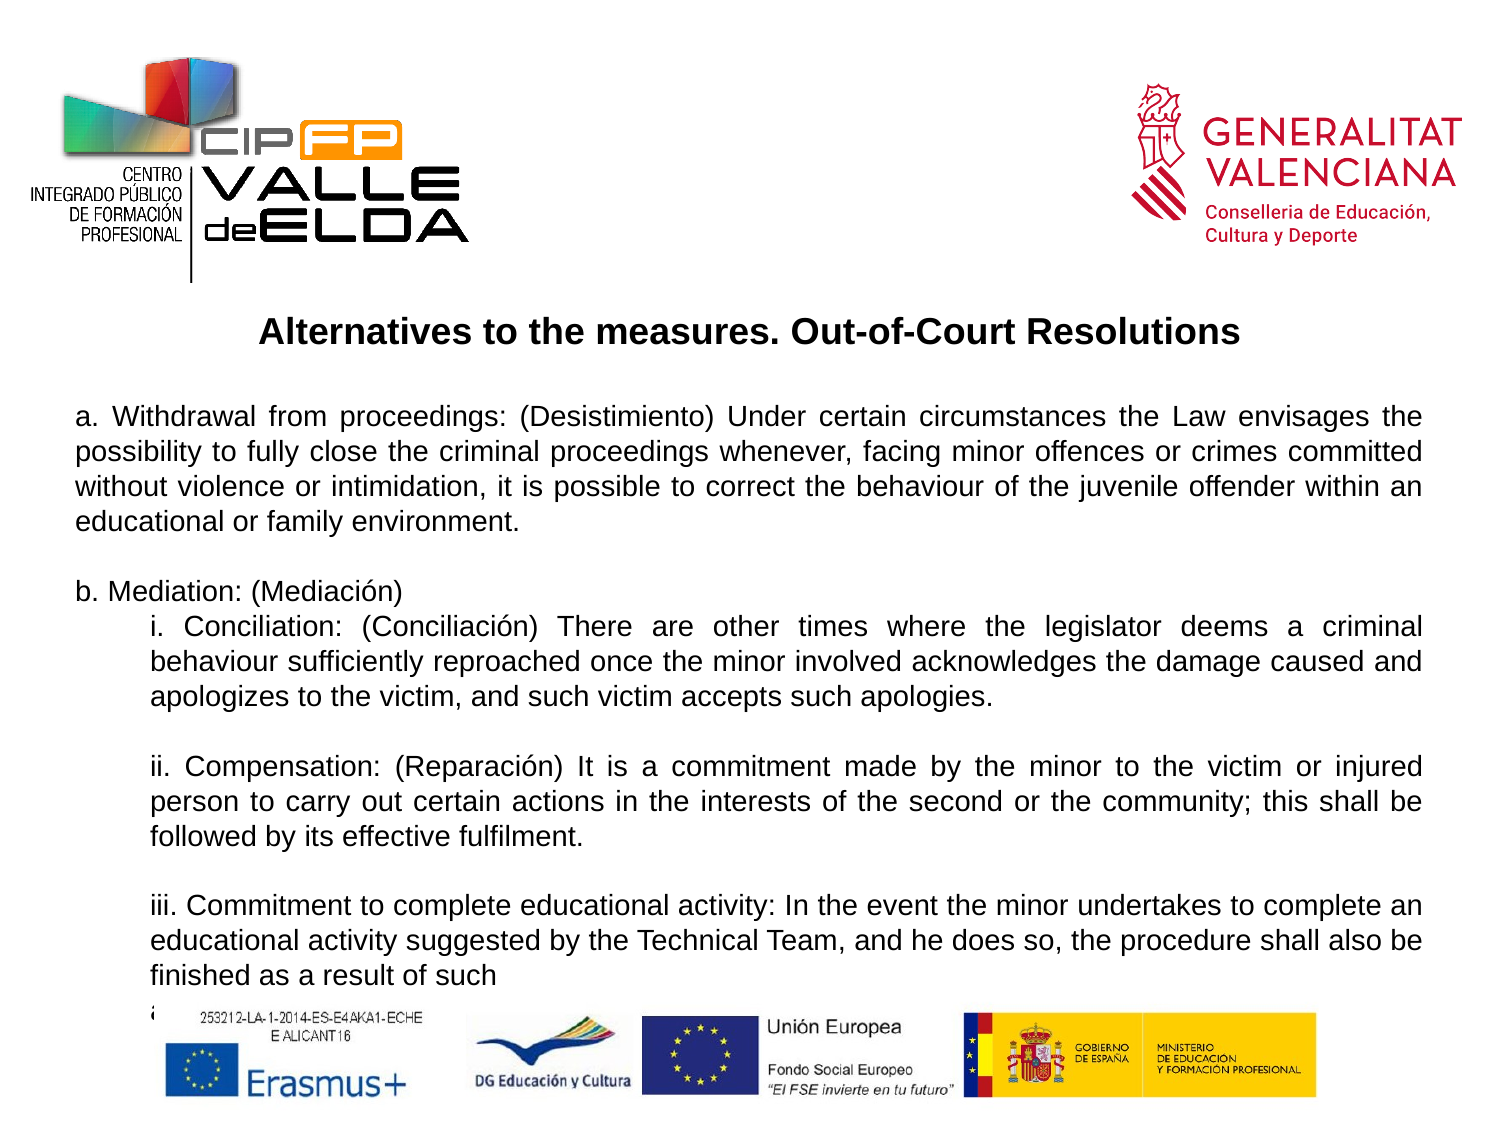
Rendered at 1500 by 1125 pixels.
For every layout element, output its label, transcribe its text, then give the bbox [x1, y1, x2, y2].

picture [1131, 83, 1462, 247]
text_box Alternatives to the measures. Out-of-Court Resolutions a. Withdrawal from proceedings: (Desistimiento) Under certain circumstances the Law envisages the possibility to fully close the criminal proceedings whenever, facing minor offences or crimes committed without violence or intimidation, it is possible to correct the behaviour of the juvenile offender within an educational or family environment. b. Mediation: (Mediación) i. Conciliation: (Conciliación) There are other times where the legislator deems a criminal behaviour sufficiently reproached once the minor involved acknowledges the damage caused and apologizes to the victim, and such victim accepts such apologies. ii. Compensation: (Reparación) It is a commitment made by the minor to the victim or injured person to carry out certain actions in the interests of the second or the community; this shall be followed by its effective fulfilment. iii. Commitment to complete educational activity: In the event the minor undertakes to complete an educational activity suggested by the Technical Team, and he does so, the procedure shall also be finished as a result of such alternative. [74, 377, 1425, 1027]
picture [154, 988, 1329, 1122]
picture [27, 57, 470, 283]
